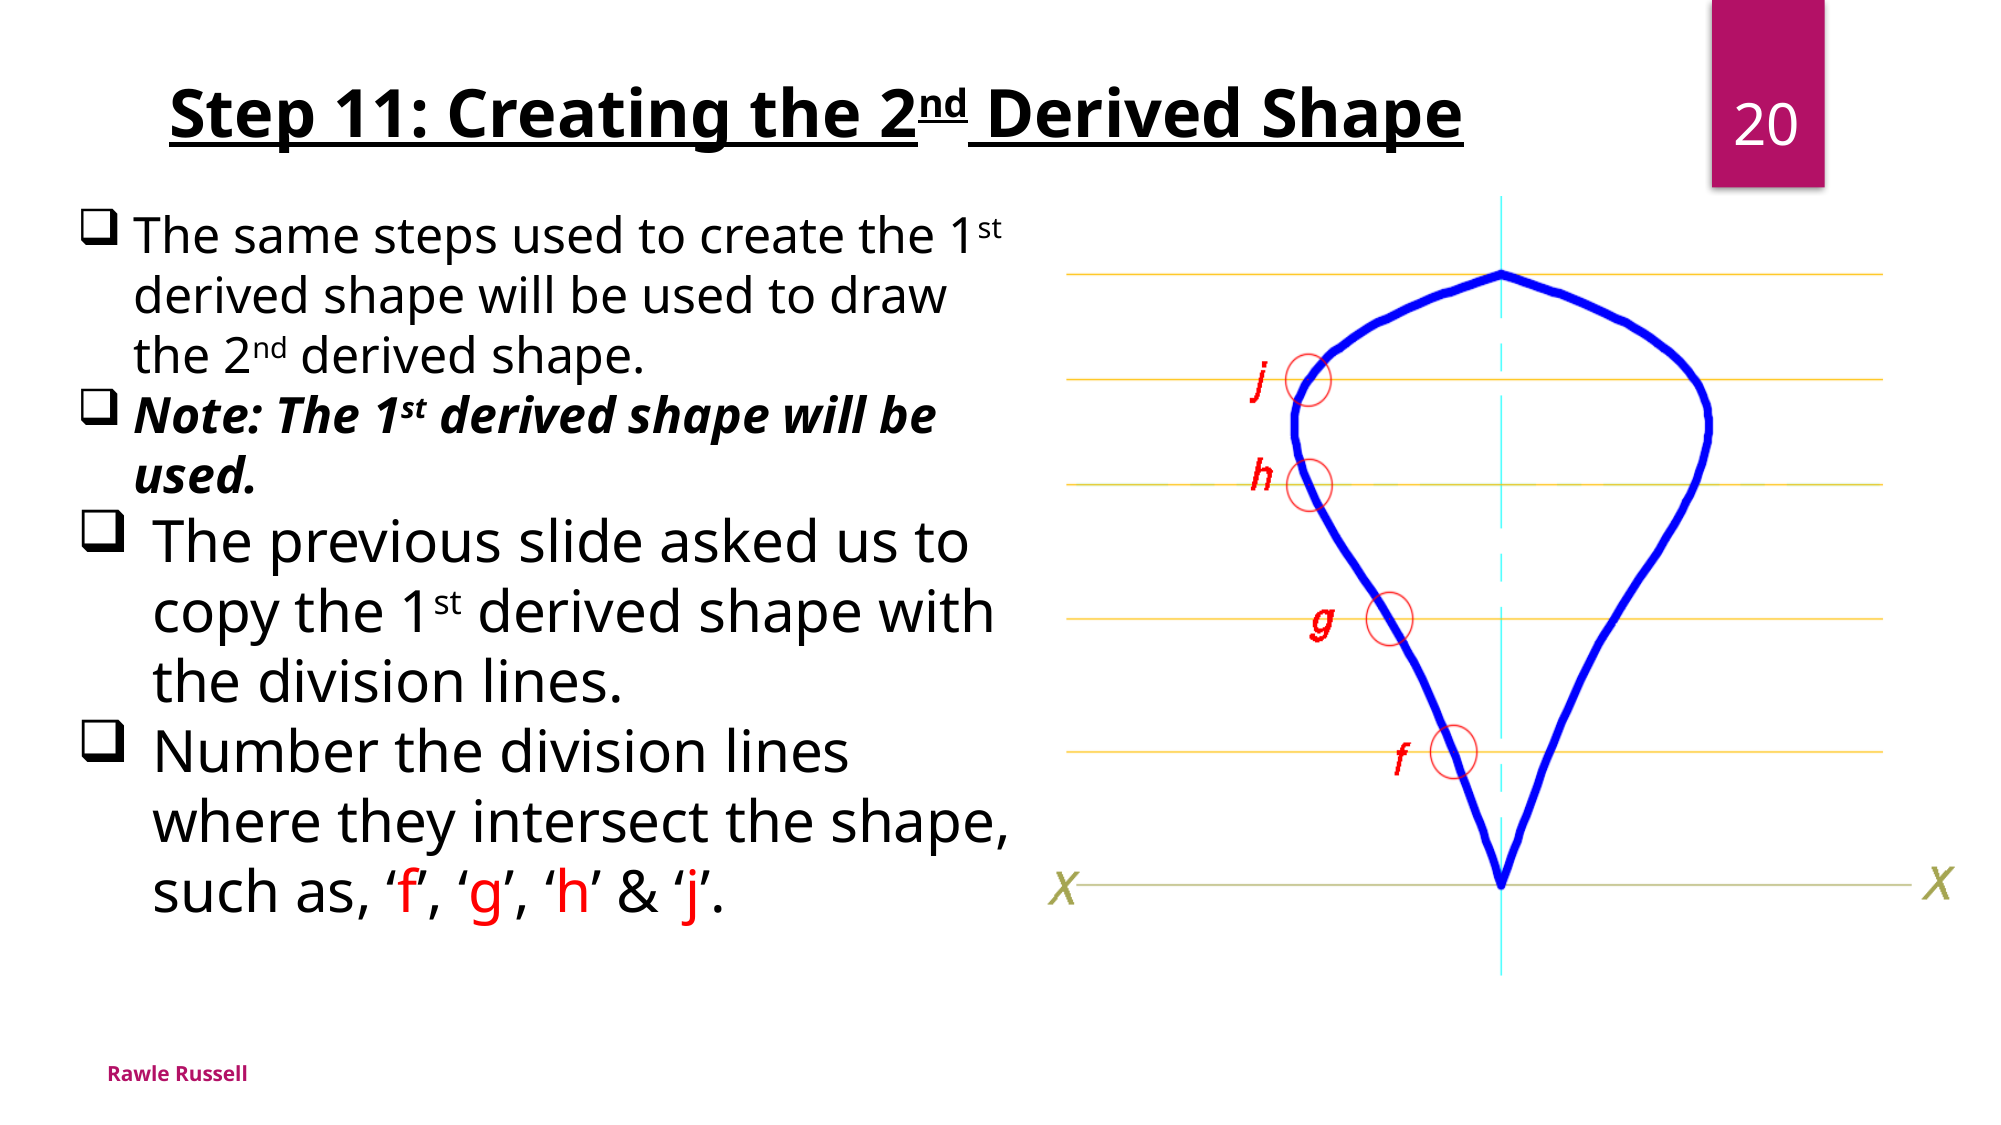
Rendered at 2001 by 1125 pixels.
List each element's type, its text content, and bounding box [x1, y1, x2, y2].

picture [1024, 196, 1968, 983]
slide_number 20 [1698, 48, 1836, 175]
footer Rawle Russell [92, 1048, 726, 1099]
text_box The same steps used to create the 1st derived shape will be used to draw the 2nd derived shape. Note: The 1st derived shape will be used. The previous slide asked us to copy the 1st derived shape with the division lines. Number the division lines where they intersect the shape, such as, ‘f’, ‘g’, ‘h’ & ‘j’. [62, 196, 1022, 931]
text_box Step 11: Creating the 2nd Derived Shape [154, 63, 1562, 159]
